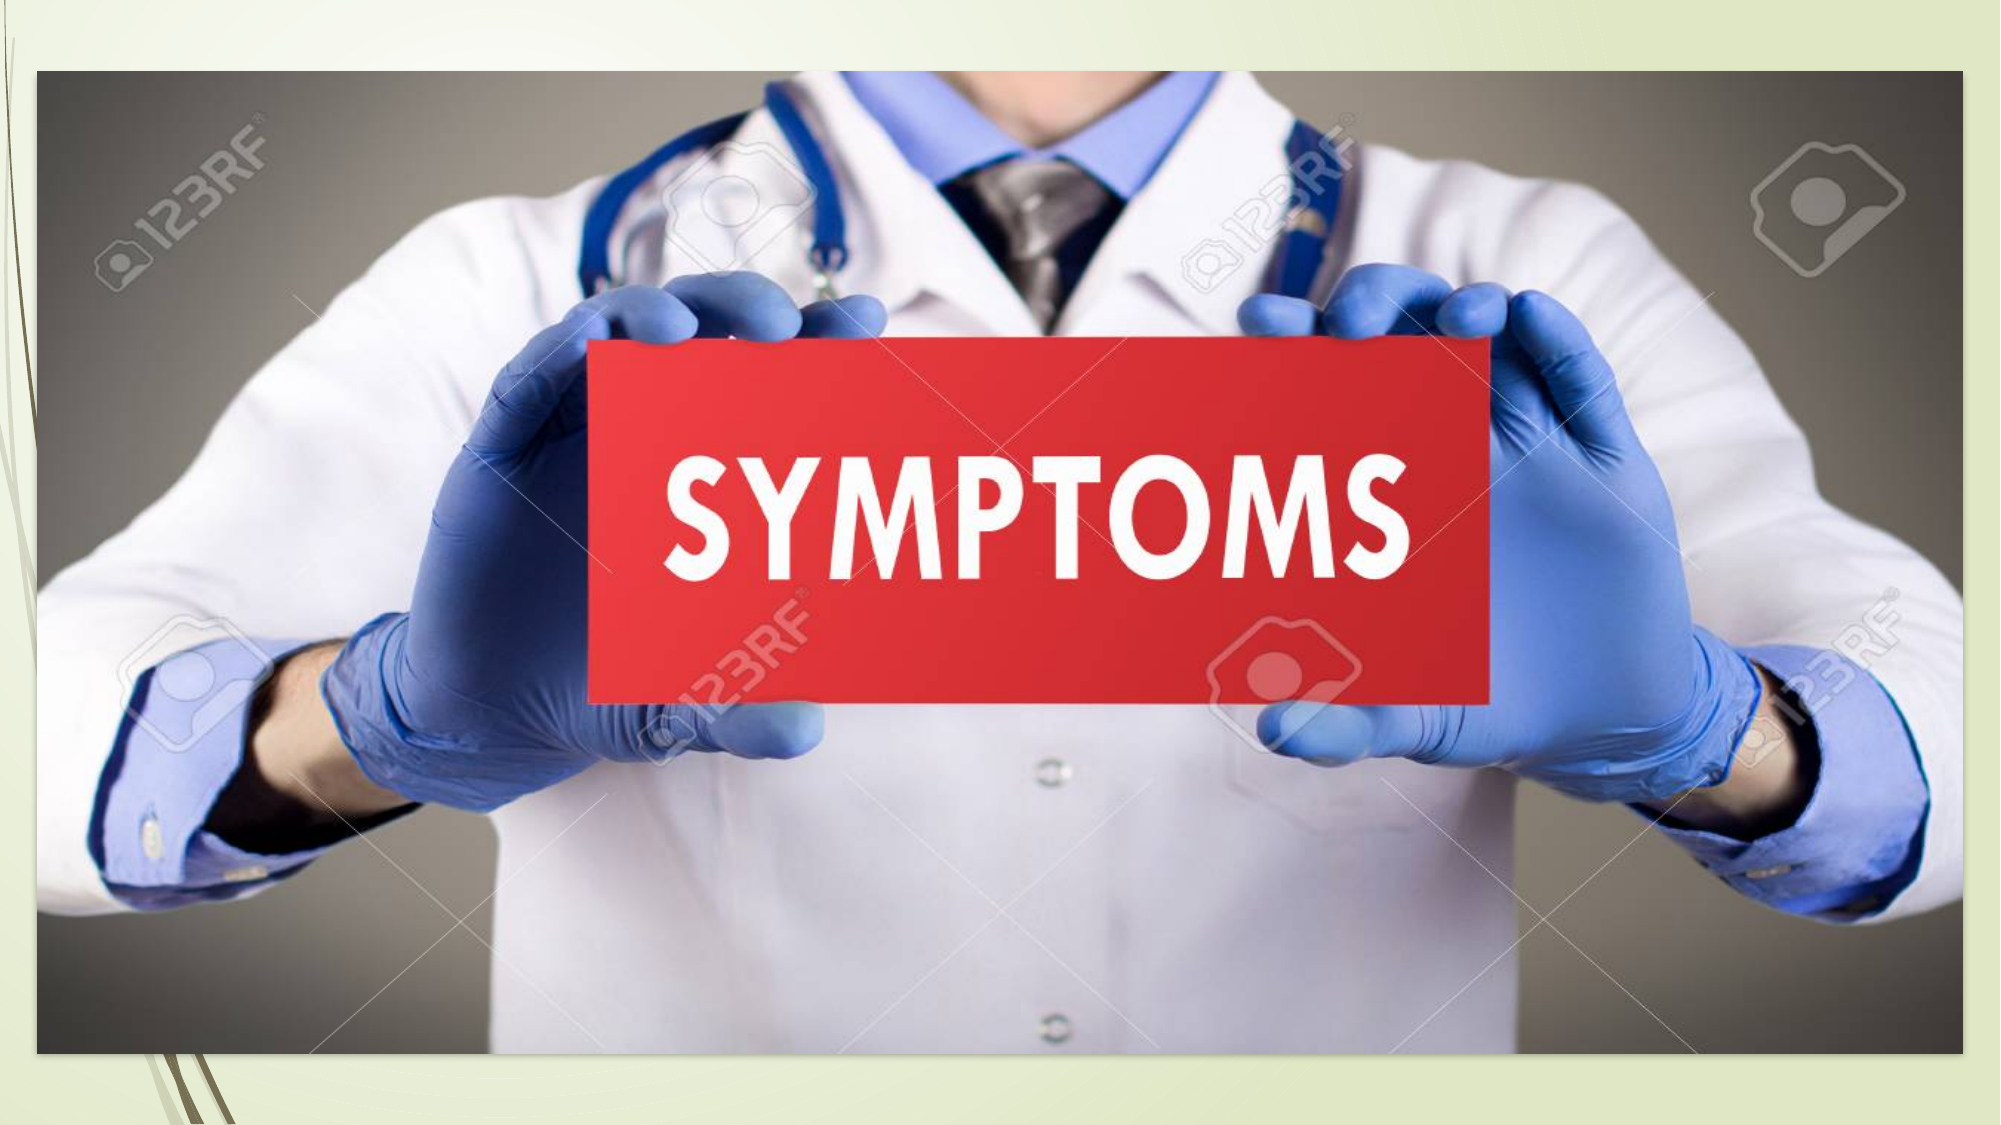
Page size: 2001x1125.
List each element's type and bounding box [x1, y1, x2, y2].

picture [37, 71, 1963, 1054]
